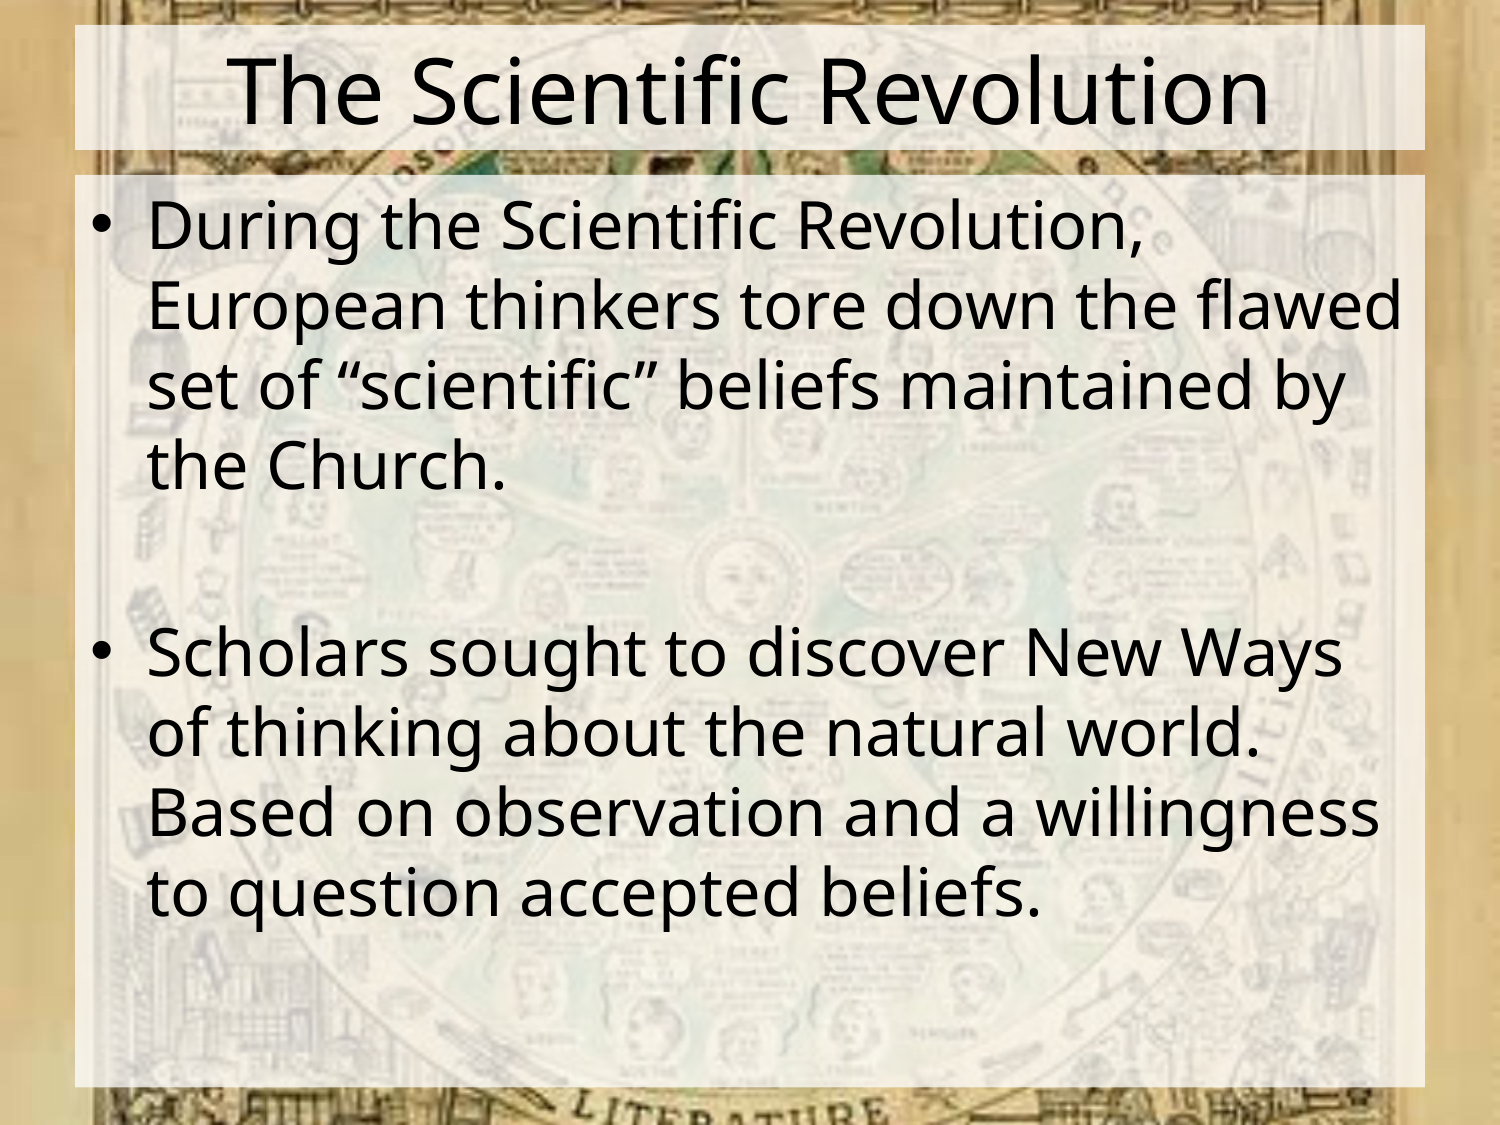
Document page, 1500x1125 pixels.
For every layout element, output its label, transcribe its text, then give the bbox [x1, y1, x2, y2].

picture [0, 0, 1500, 1125]
list During the Scientific Revolution, European thinkers tore down the flawed set of “scientific” beliefs maintained by the Church. Scholars sought to discover New Ways of thinking about the natural world. Based on observation and a willingness to question accepted beliefs. [74, 174, 1426, 1088]
title The Scientific Revolution [74, 24, 1426, 151]
